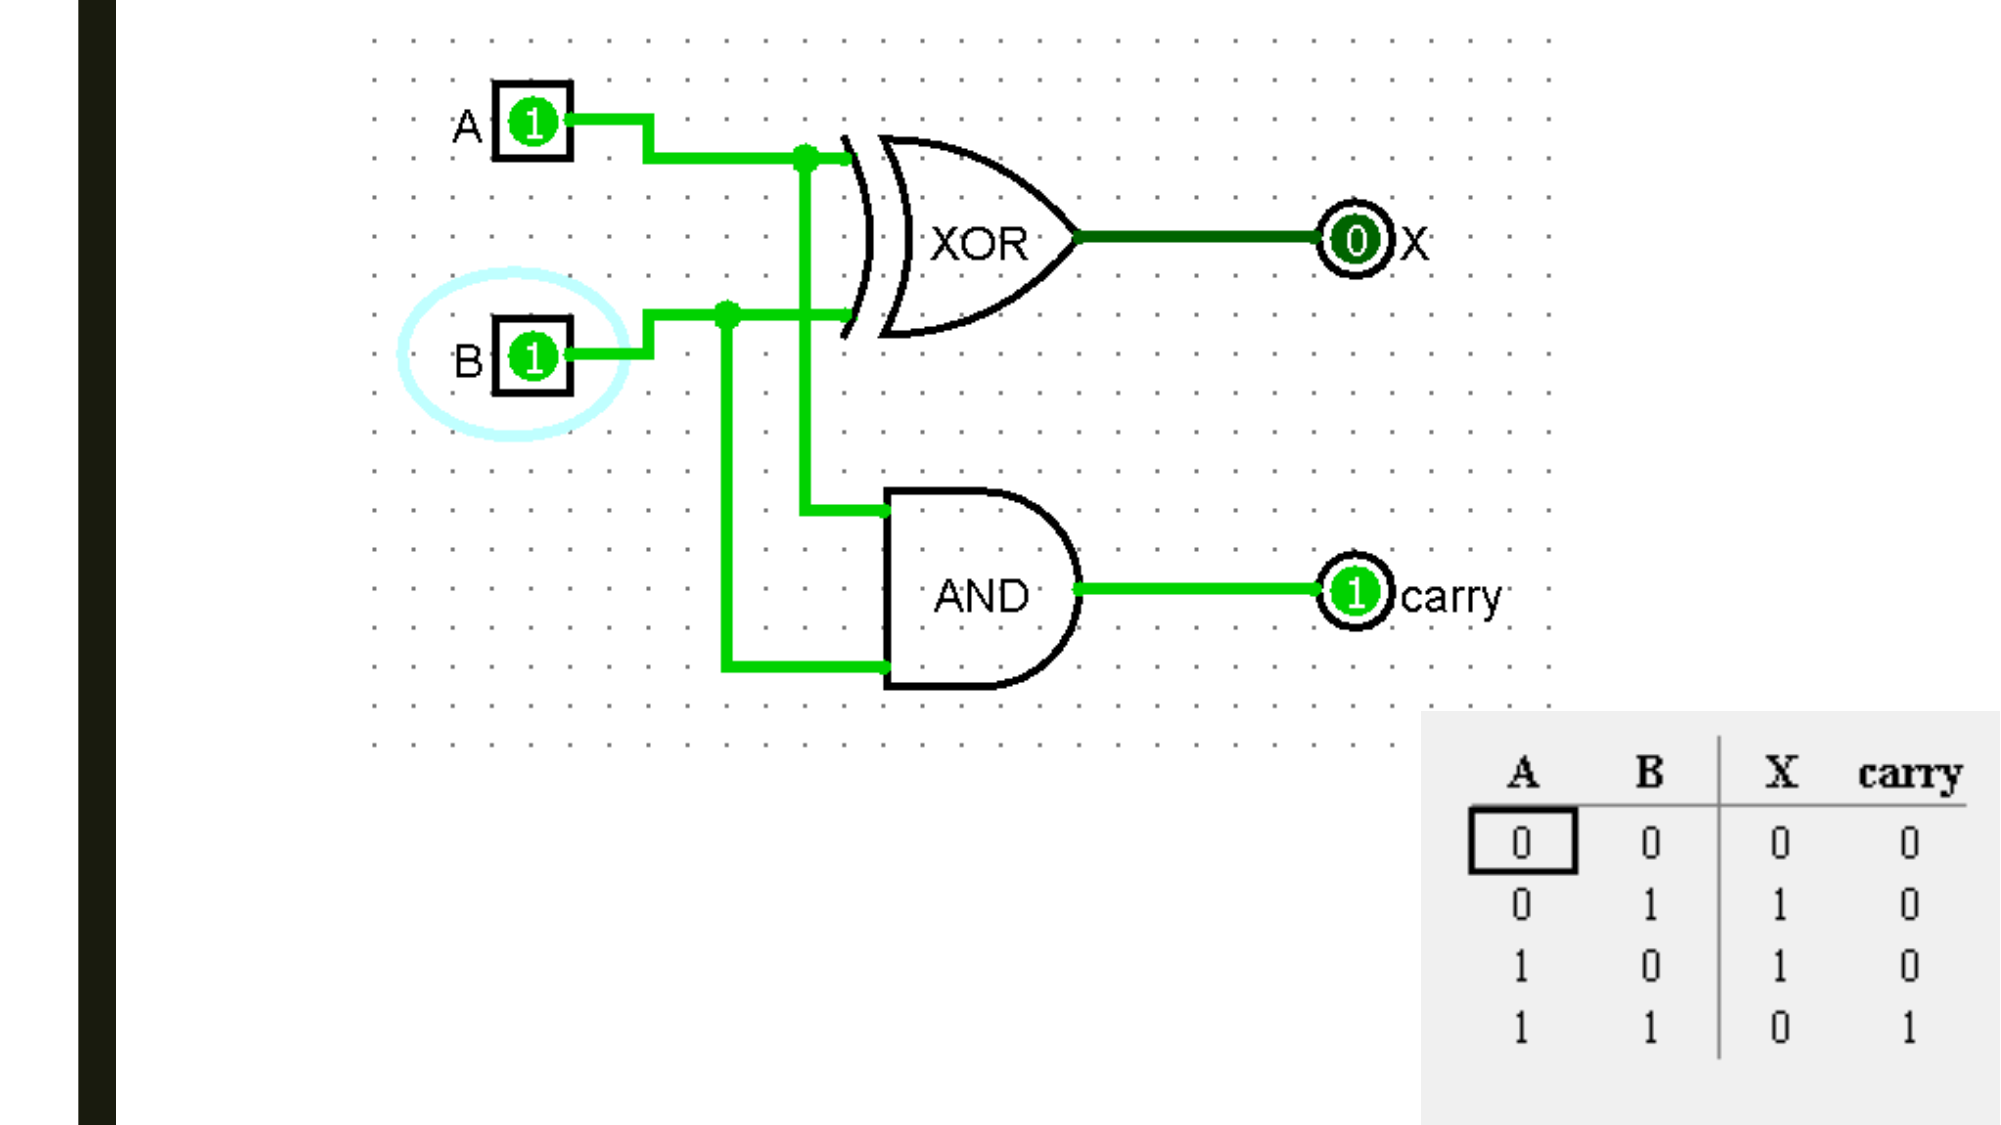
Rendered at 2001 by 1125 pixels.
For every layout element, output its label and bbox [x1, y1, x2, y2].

picture [371, 16, 2000, 1125]
